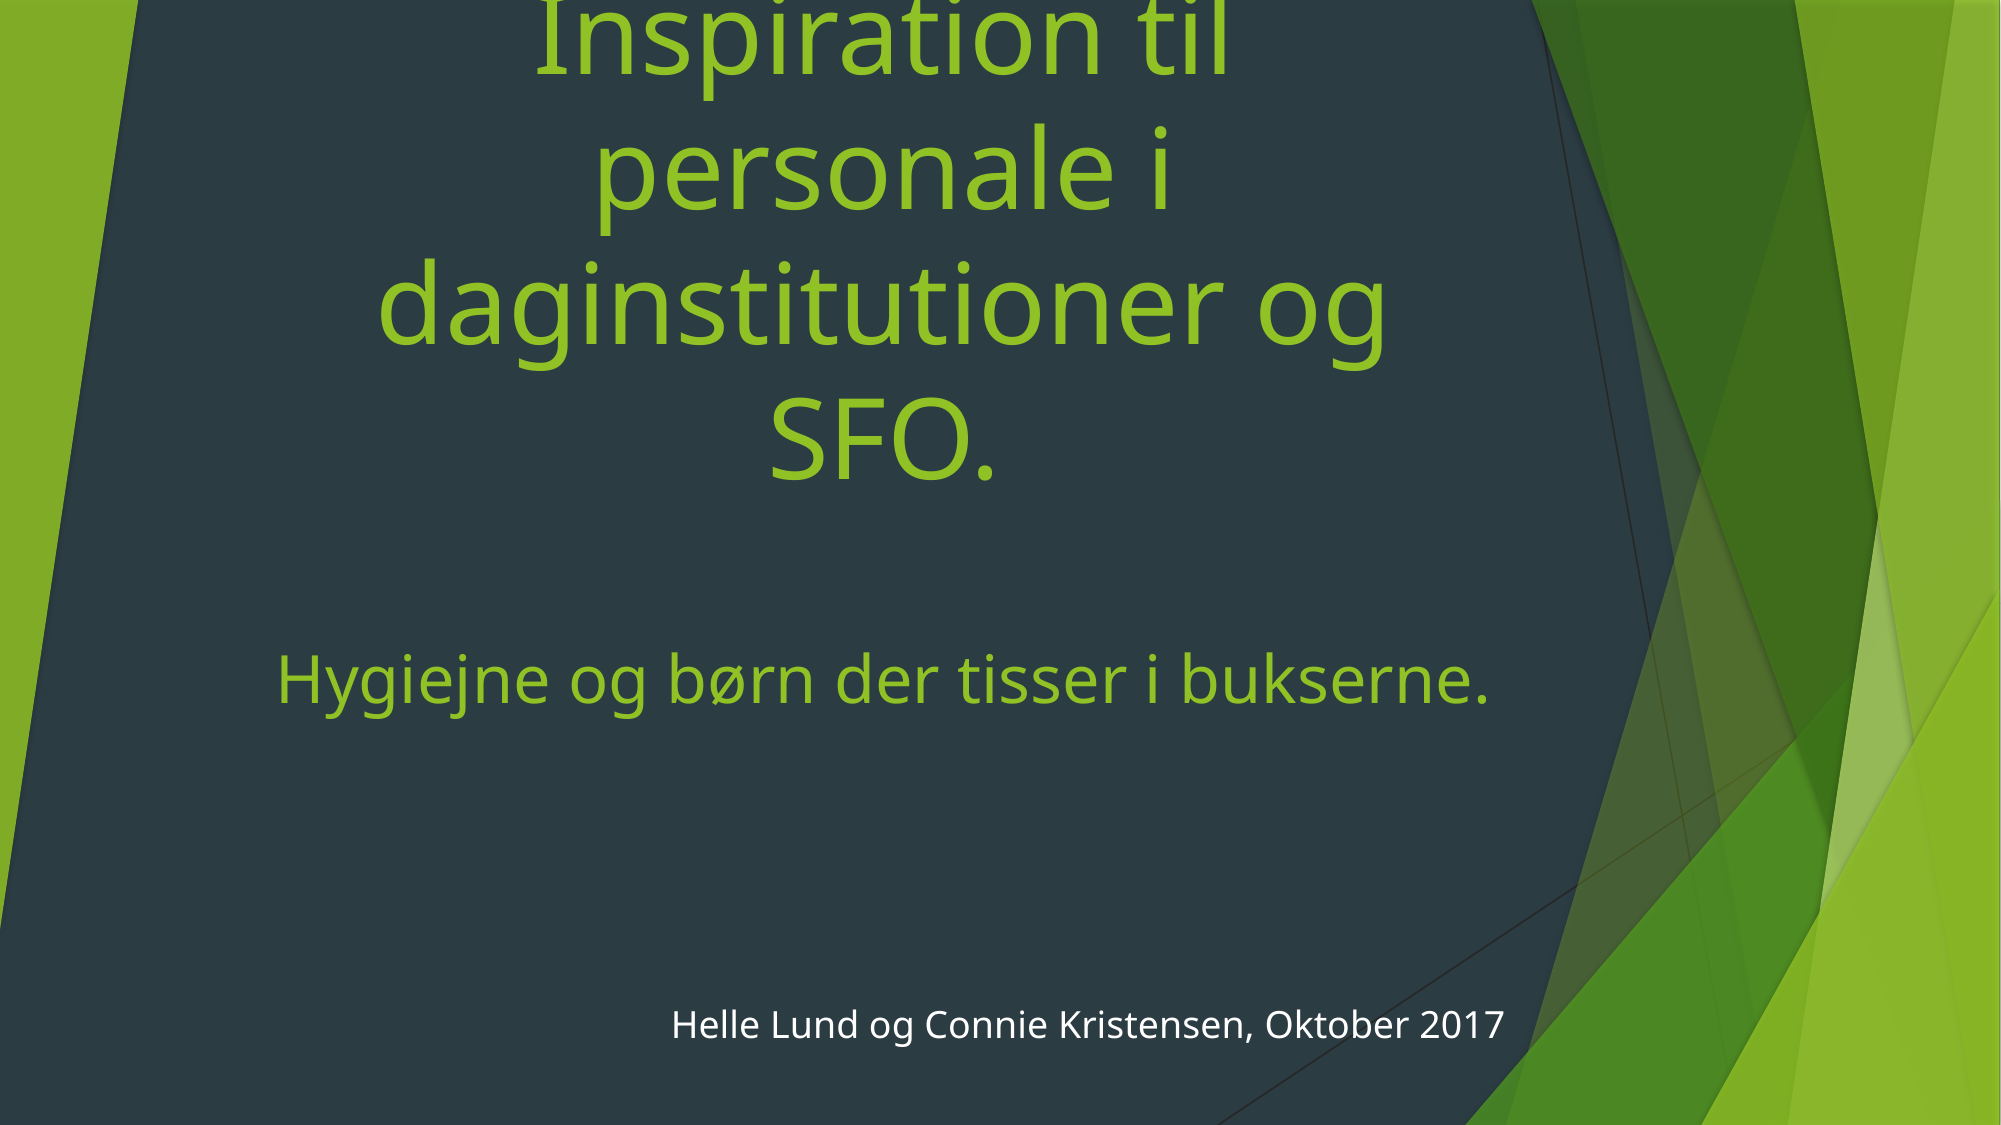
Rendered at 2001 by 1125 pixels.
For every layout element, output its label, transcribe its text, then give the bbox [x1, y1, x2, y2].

subtitle Helle Lund og Connie Kristensen, Oktober 2017 [247, 664, 1522, 1061]
title Inspiration til personale i daginstitutioner og SFO. Hygiejne og børn der tisser i bukserne. [247, 394, 1522, 664]
